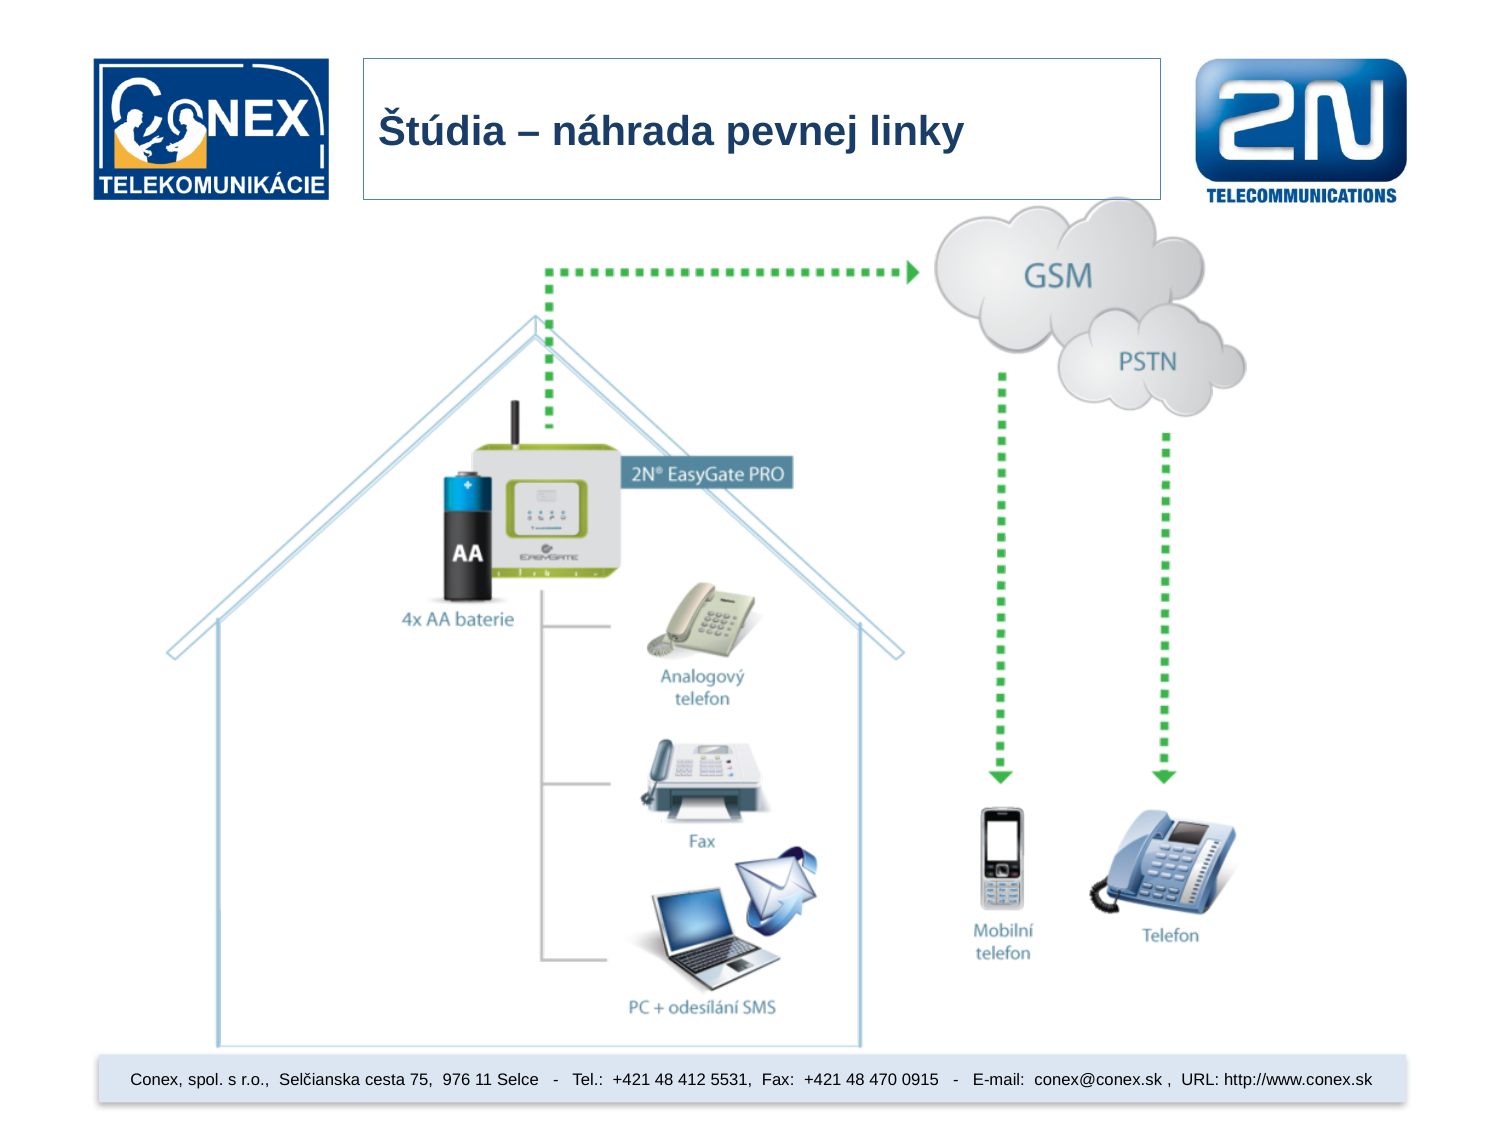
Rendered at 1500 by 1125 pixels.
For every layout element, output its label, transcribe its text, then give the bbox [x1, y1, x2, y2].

picture [93, 58, 1407, 1053]
title Štúdia – náhrada pevnej linky [363, 58, 1161, 181]
